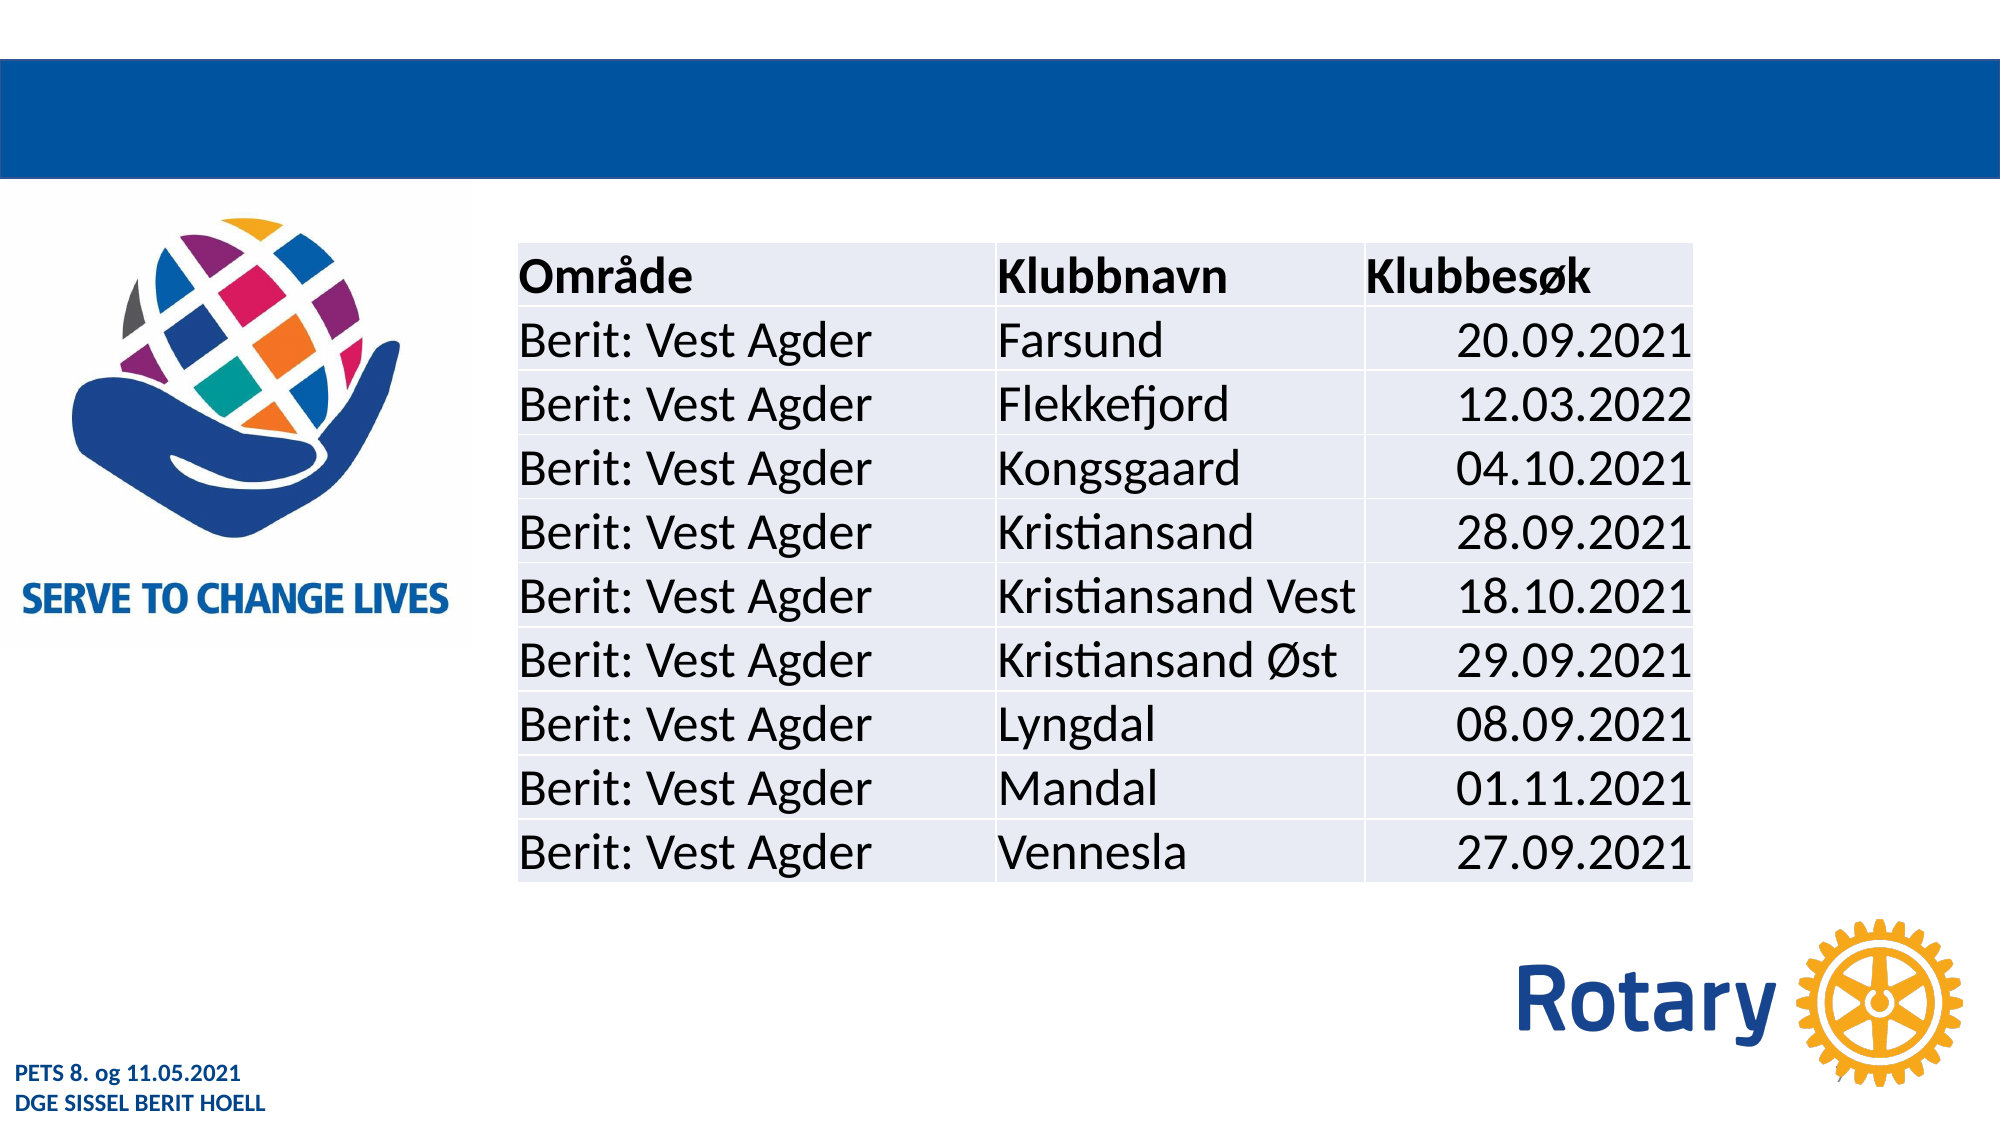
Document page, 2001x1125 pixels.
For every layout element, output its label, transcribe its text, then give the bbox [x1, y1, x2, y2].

table_cell Farsund [997, 297, 1364, 349]
slide_number 7 [1412, 1042, 1863, 1103]
table_cell Berit: Vest Agder [518, 404, 995, 456]
table_cell Flekkefjord [997, 350, 1364, 402]
table_cell Mandal [997, 672, 1364, 724]
table_cell Berit: Vest Agder [518, 350, 995, 402]
table_cell Kristiansand Øst [997, 565, 1364, 617]
picture [0, 177, 471, 649]
table_header Klubbnavn [997, 243, 1364, 295]
table_cell 18.10.2021 [1366, 511, 1693, 563]
table_cell Kristiansand [997, 458, 1364, 509]
table_cell 20.09.2021 [1366, 297, 1693, 349]
table_cell 28.09.2021 [1366, 458, 1693, 509]
text_box PETS 8. og 11.05.2021 DGE SISSEL BERIT HOELL [0, 1049, 517, 1124]
table_cell Berit: Vest Agder [518, 672, 995, 724]
table_cell 12.03.2022 [1366, 350, 1693, 402]
table_cell Berit: Vest Agder [518, 297, 995, 349]
table_cell Berit: Vest Agder [518, 511, 995, 563]
table_cell Vennesla [997, 726, 1364, 778]
table_cell 04.10.2021 [1366, 404, 1693, 456]
table_cell Kongsgaard [997, 404, 1364, 456]
table_cell 01.11.2021 [1366, 672, 1693, 724]
picture [1519, 919, 1963, 1087]
table_header Område [518, 243, 995, 295]
table_cell Berit: Vest Agder [518, 565, 995, 617]
table_cell 08.09.2021 [1366, 618, 1693, 670]
table_cell Berit: Vest Agder [518, 726, 995, 778]
table_cell 29.09.2021 [1366, 565, 1693, 617]
table_cell Lyngdal [997, 618, 1364, 670]
text_box [0, 59, 2000, 179]
table_cell Berit: Vest Agder [518, 458, 995, 509]
table_header Klubbesøk [1366, 243, 1693, 295]
table_cell Kristiansand Vest [997, 511, 1364, 563]
table_cell 27.09.2021 [1366, 726, 1693, 778]
table_cell Berit: Vest Agder [518, 618, 995, 670]
